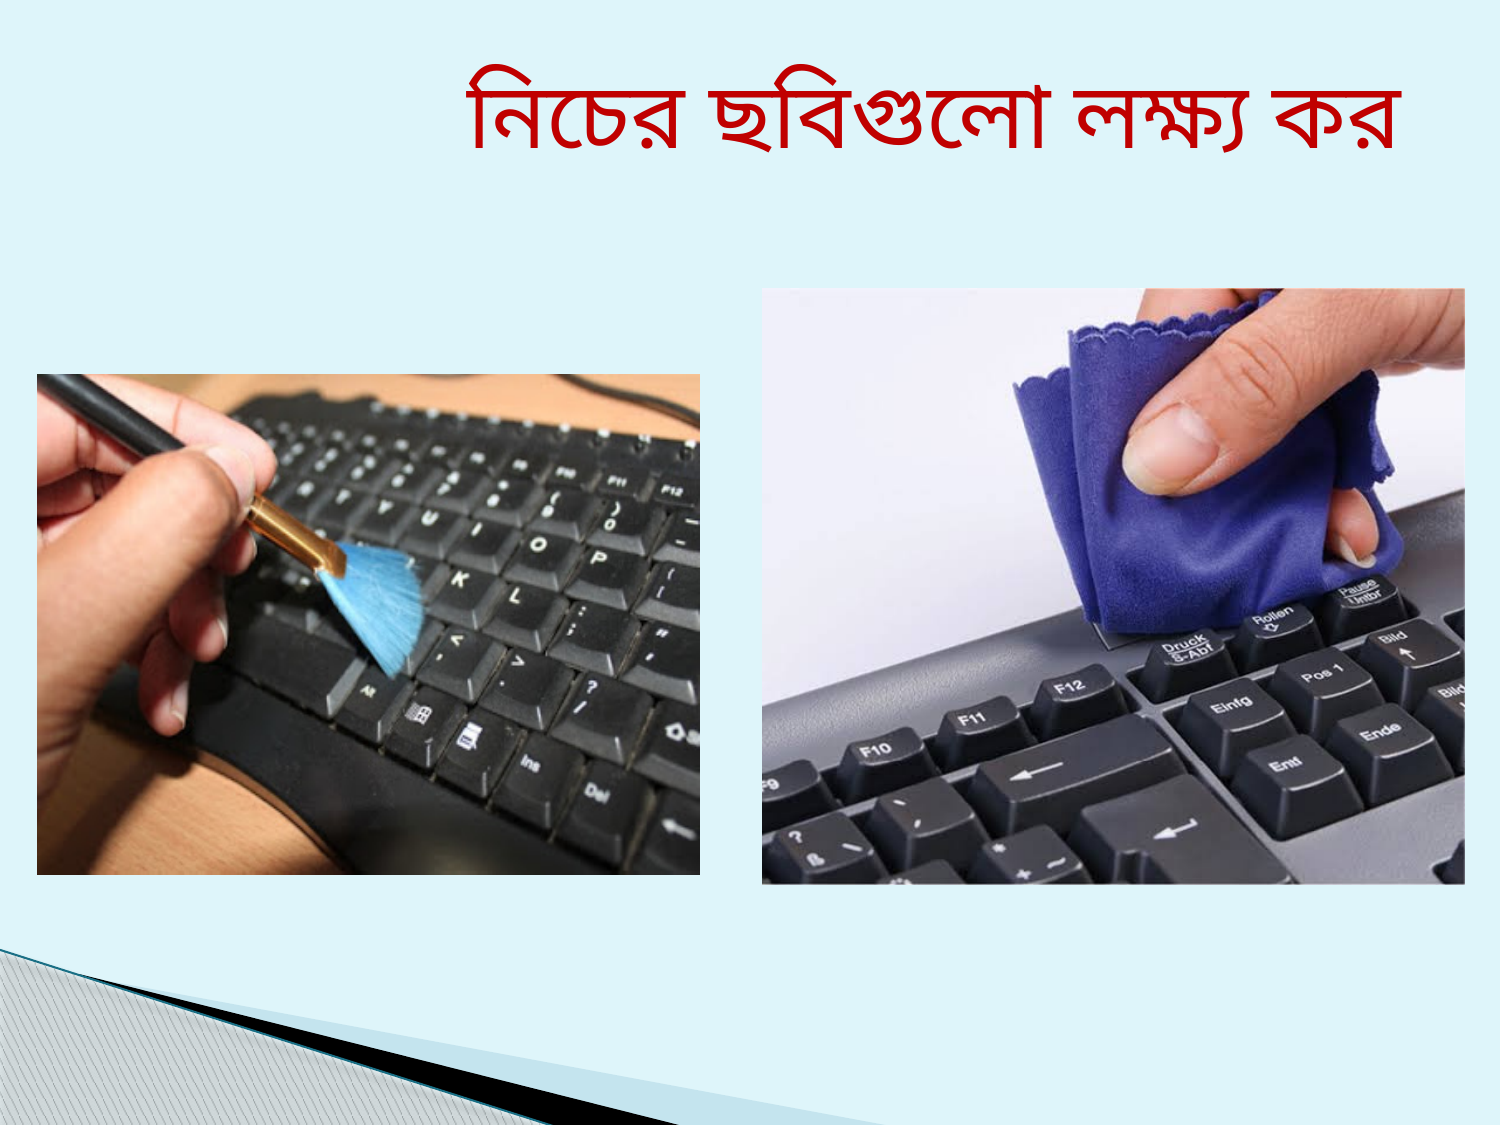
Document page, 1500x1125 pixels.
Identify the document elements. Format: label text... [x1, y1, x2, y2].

picture [37, 374, 701, 876]
picture [762, 288, 1465, 885]
text_box নিচের ছবিগুলো লক্ষ্য কর [452, 49, 1417, 175]
